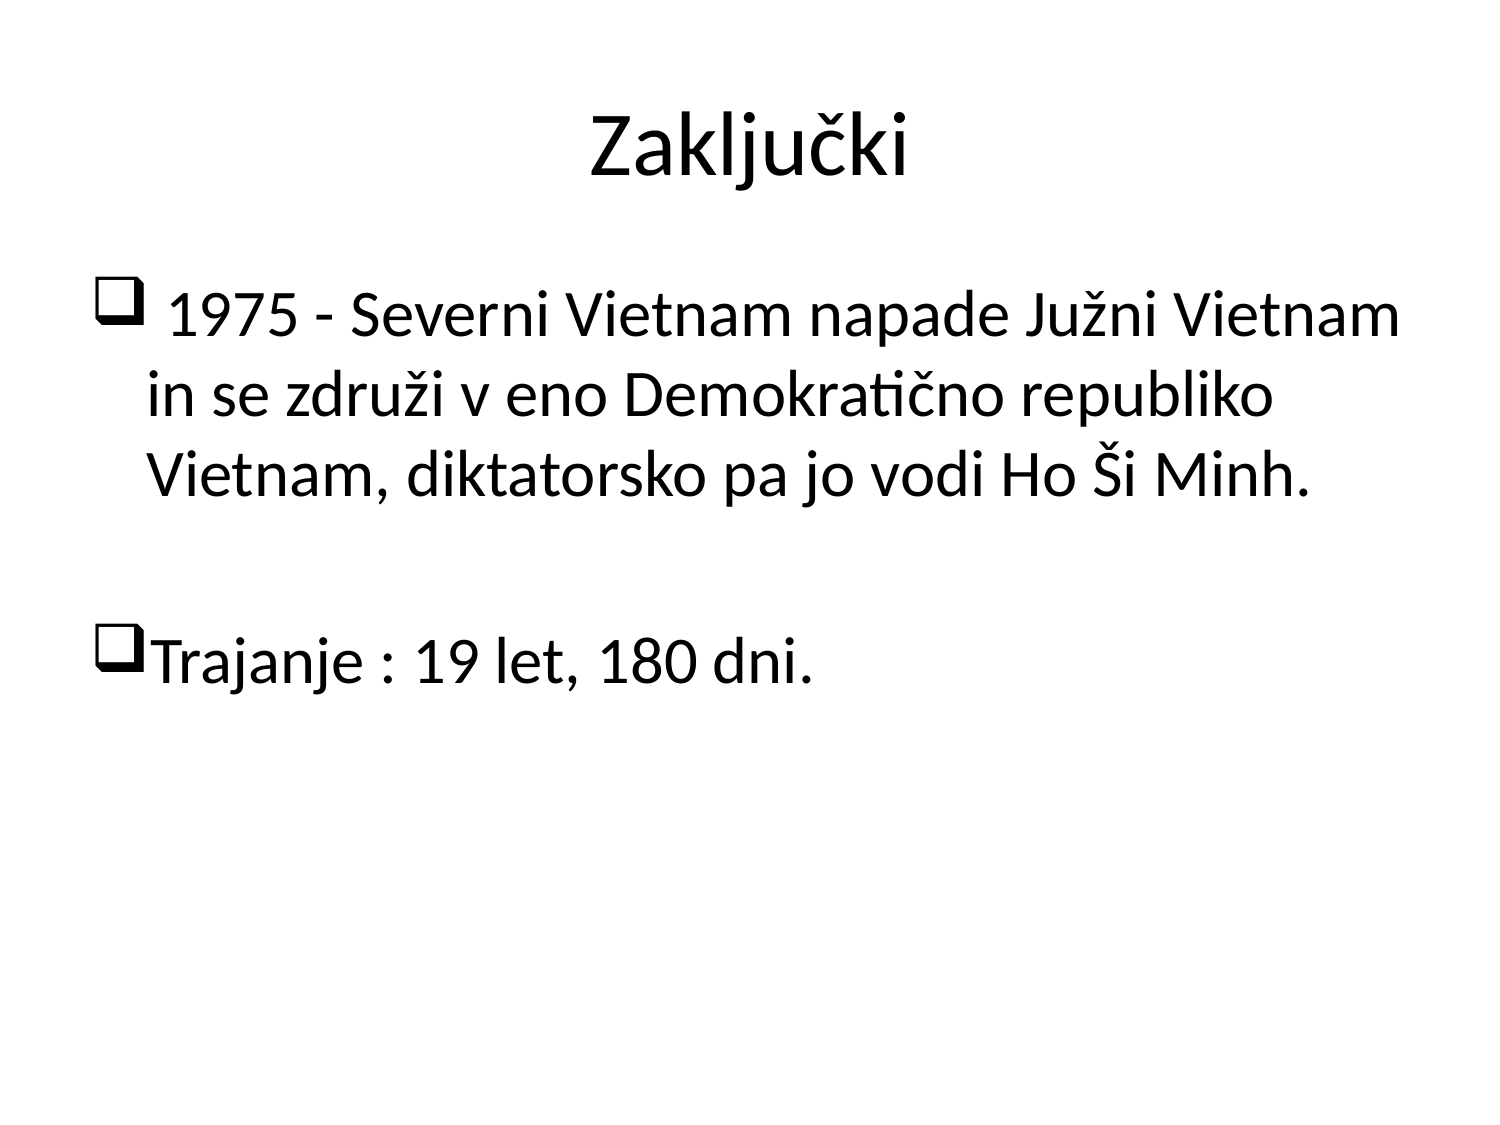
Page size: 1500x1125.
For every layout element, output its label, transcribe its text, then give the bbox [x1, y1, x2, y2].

title Zaključki [75, 45, 1425, 233]
list 1975 - Severni Vietnam napade Južni Vietnam in se združi v eno Demokratično republiko Vietnam, diktatorsko pa jo vodi Ho Ši Minh. Trajanje : 19 let, 180 dni. [75, 262, 1425, 1005]
